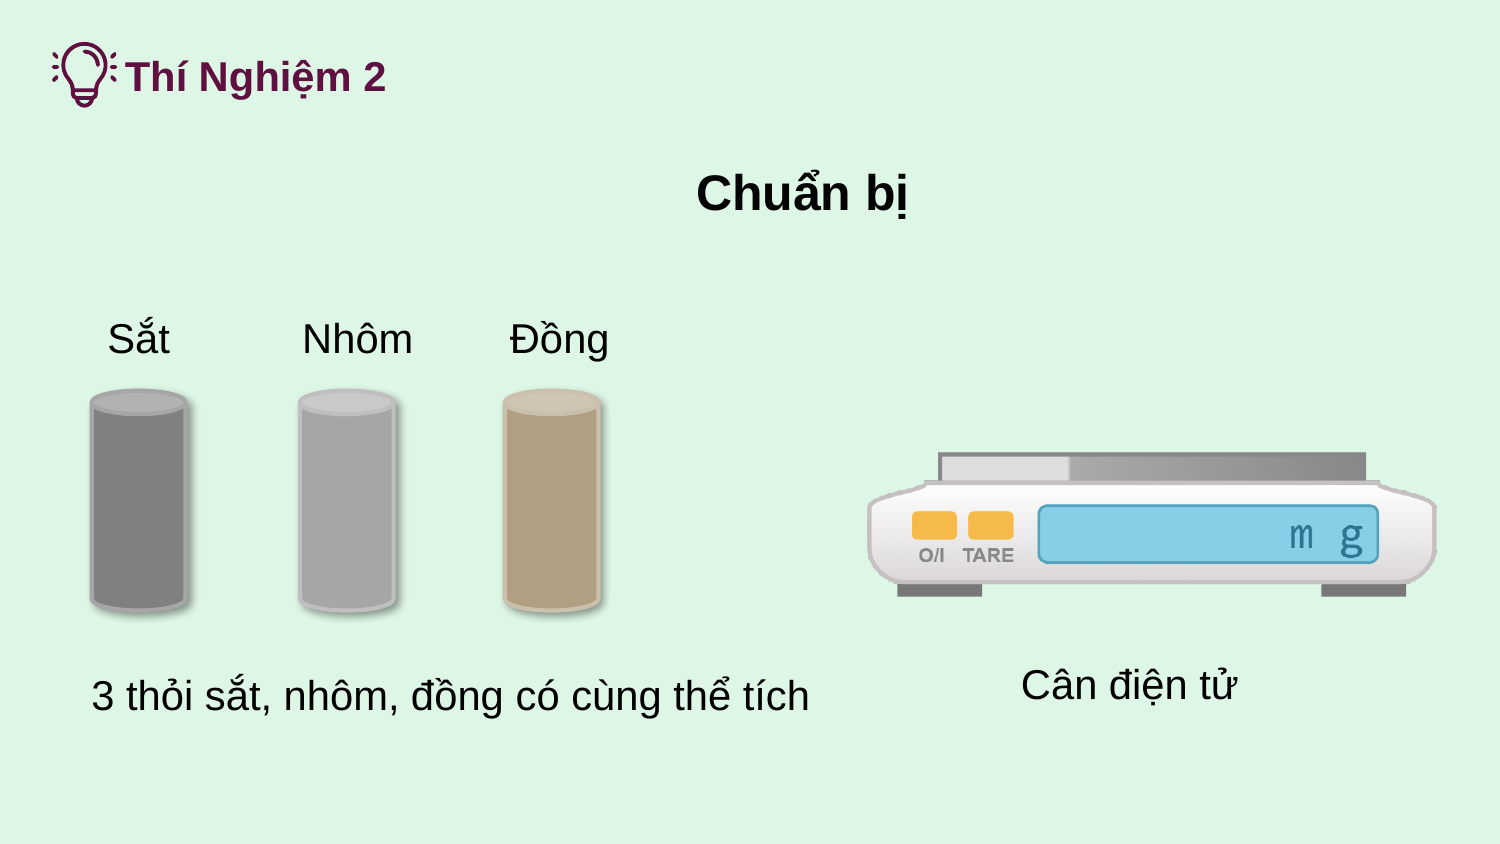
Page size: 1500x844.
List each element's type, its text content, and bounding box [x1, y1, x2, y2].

text_box Đồng [489, 304, 630, 377]
picture [864, 449, 1439, 601]
text_box [297, 388, 396, 613]
text_box Nhôm [278, 304, 438, 377]
text_box Thí Nghiệm 2 [118, 48, 402, 115]
text_box Sắt [91, 304, 186, 377]
text_box [89, 388, 188, 613]
text_box 3 thỏi sắt, nhôm, đồng có cùng thể tích [69, 661, 832, 735]
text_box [51, 41, 118, 108]
text_box [502, 388, 601, 613]
text_box Cân điện tử [985, 650, 1275, 723]
text_box Chuẩn bị [643, 150, 964, 231]
